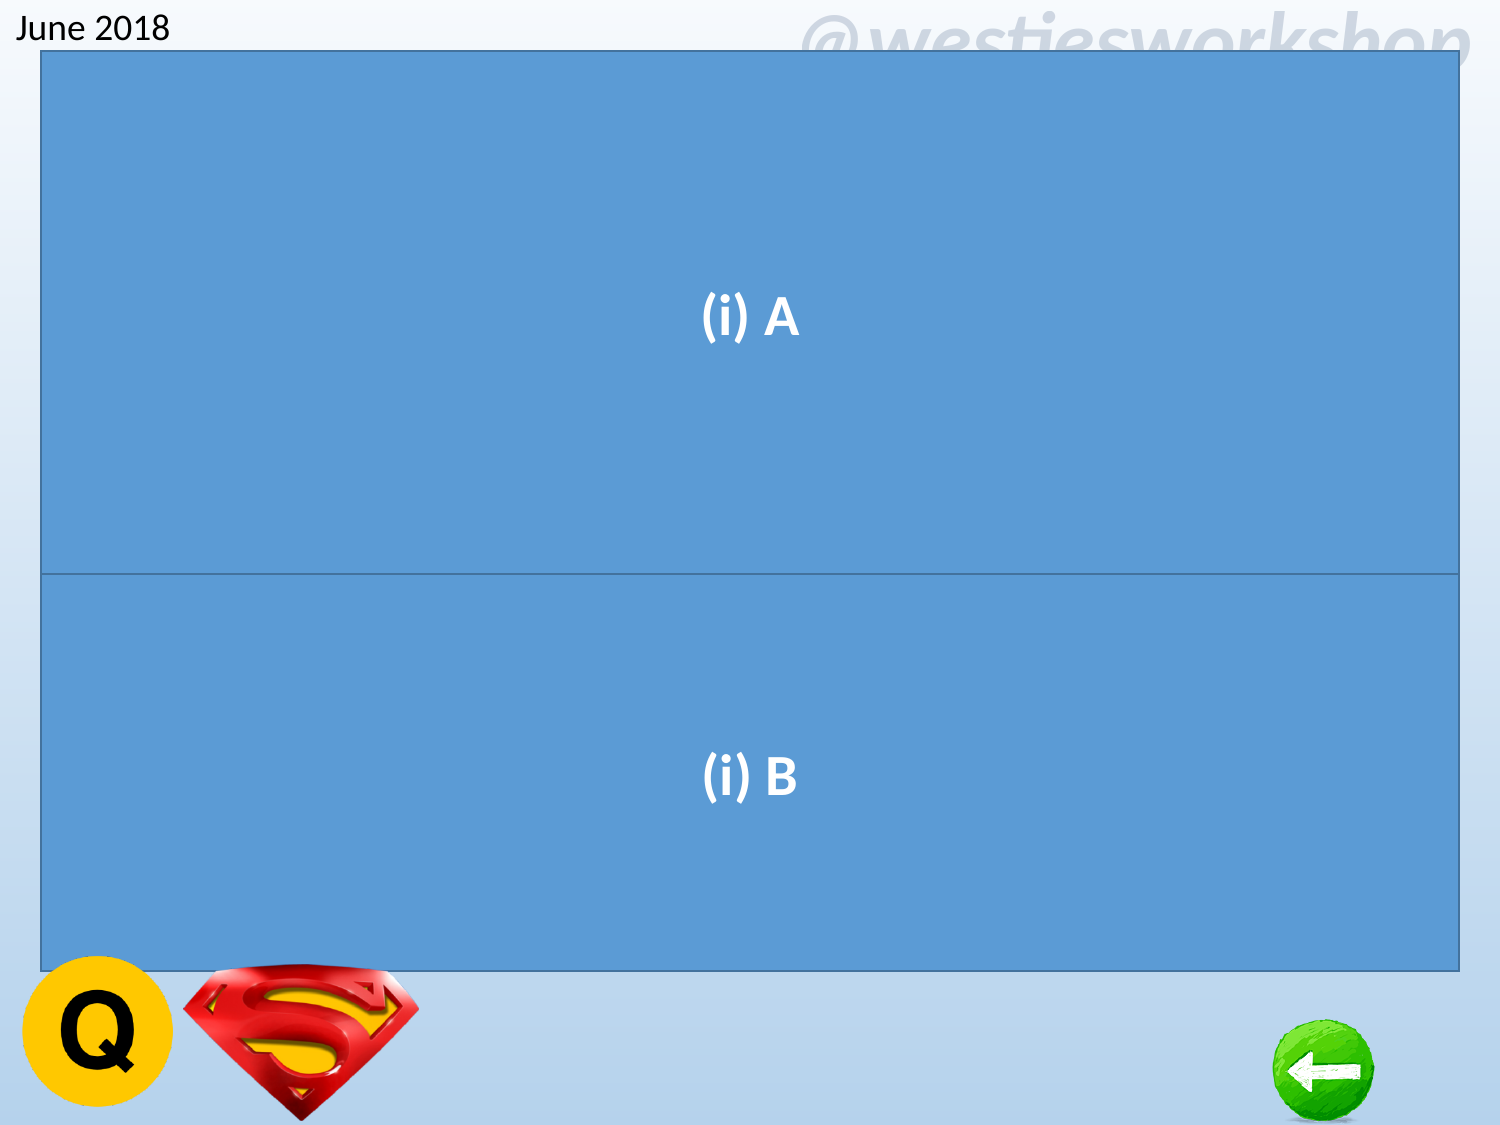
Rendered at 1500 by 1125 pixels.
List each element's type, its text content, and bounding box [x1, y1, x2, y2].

text_box June 2018 [1, 0, 186, 56]
text_box (i) A [186, 50, 1460, 573]
picture [1270, 1019, 1376, 1125]
picture [0, 54, 1459, 1125]
text_box (i) B [419, 573, 1460, 972]
